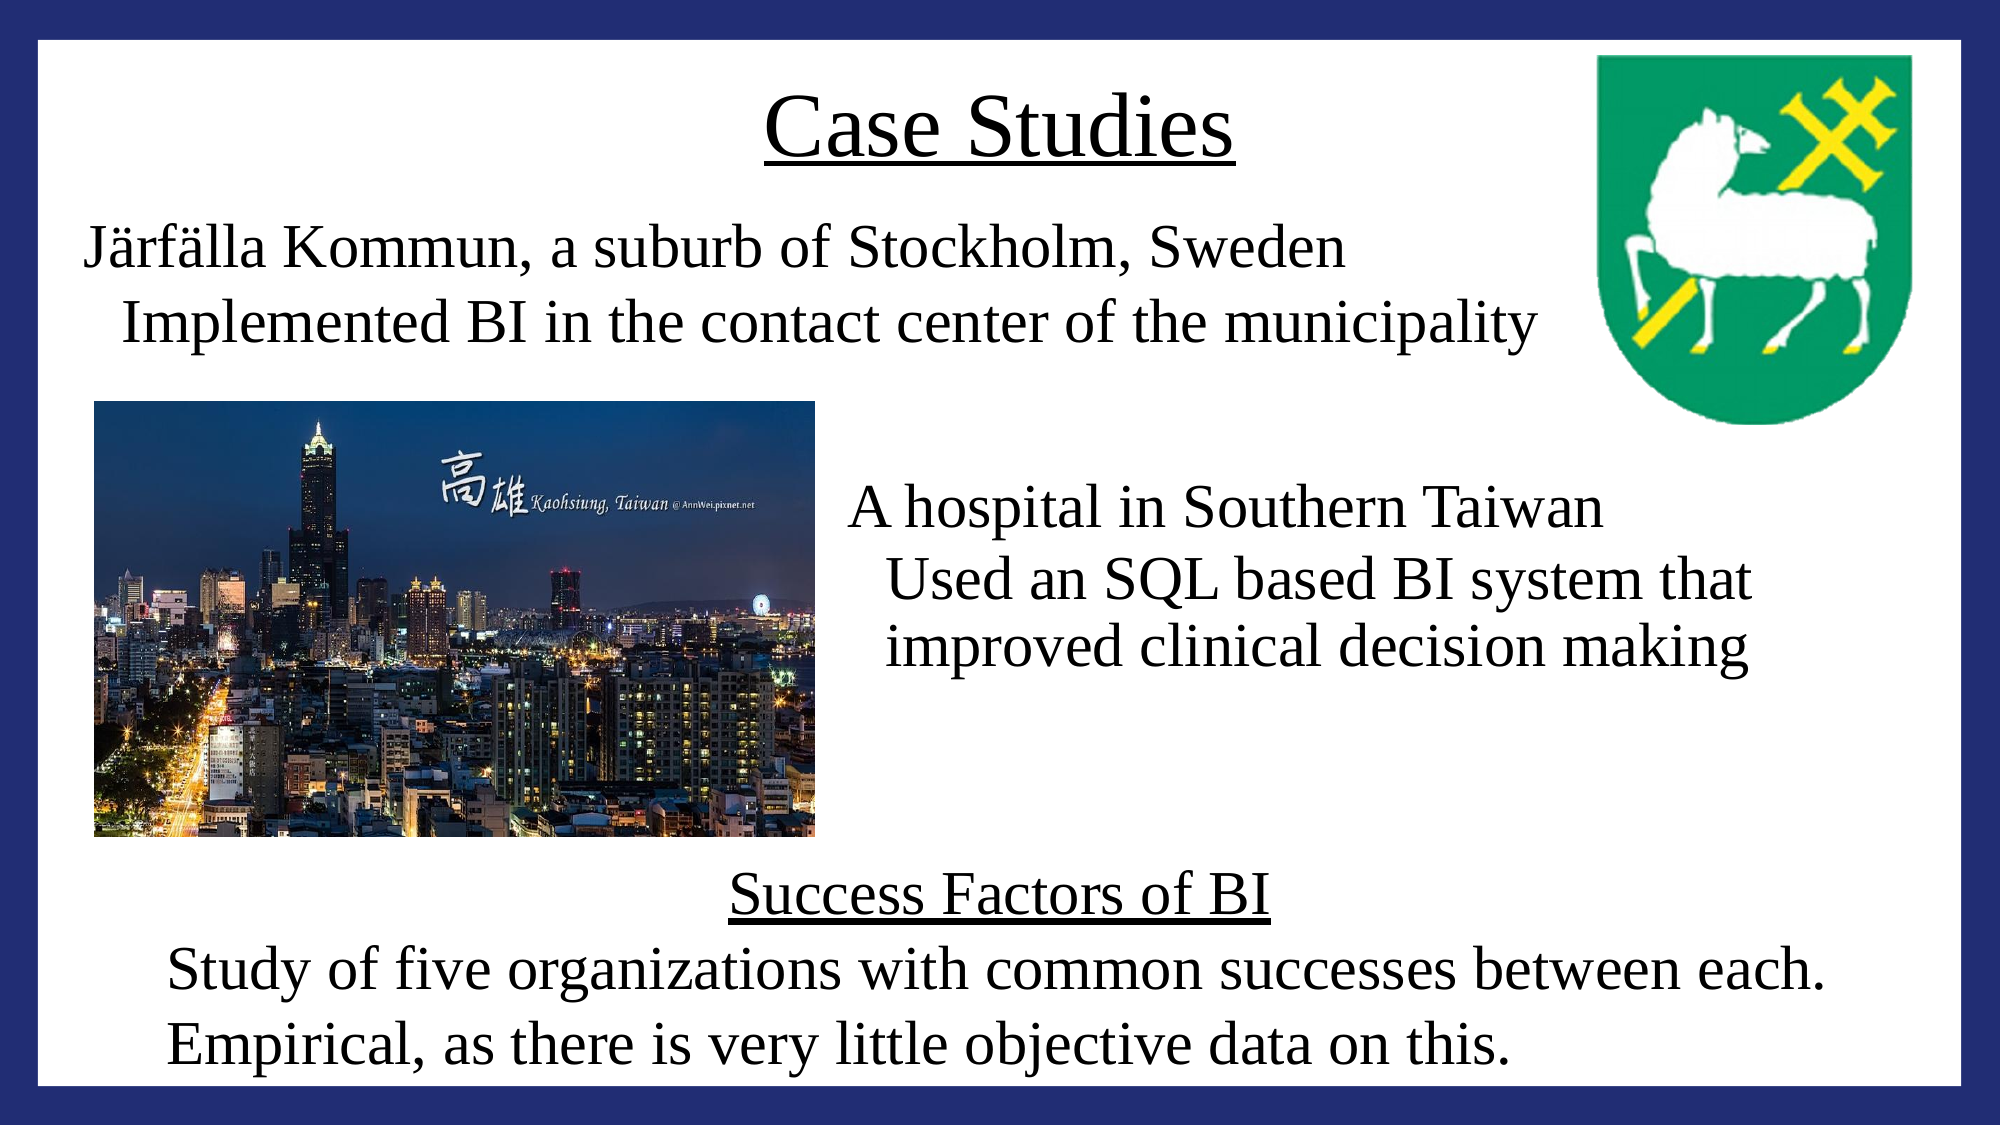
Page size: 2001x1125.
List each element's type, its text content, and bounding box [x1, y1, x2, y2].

text_box Success Factors of BI Study of five organizations with common successes between each. Empirical, as there is very little objective data on this. [150, 836, 1849, 1081]
title Case Studies [622, 56, 1378, 197]
picture [93, 401, 815, 837]
list A hospital in Southern Taiwan Used an SQL based BI system that improved clinical decision making [818, 466, 1950, 746]
picture [1569, 55, 1939, 426]
text_box Järfälla Kommun, a suburb of Stockholm, Sweden Implemented BI in the contact center of the municipality [68, 197, 1564, 387]
